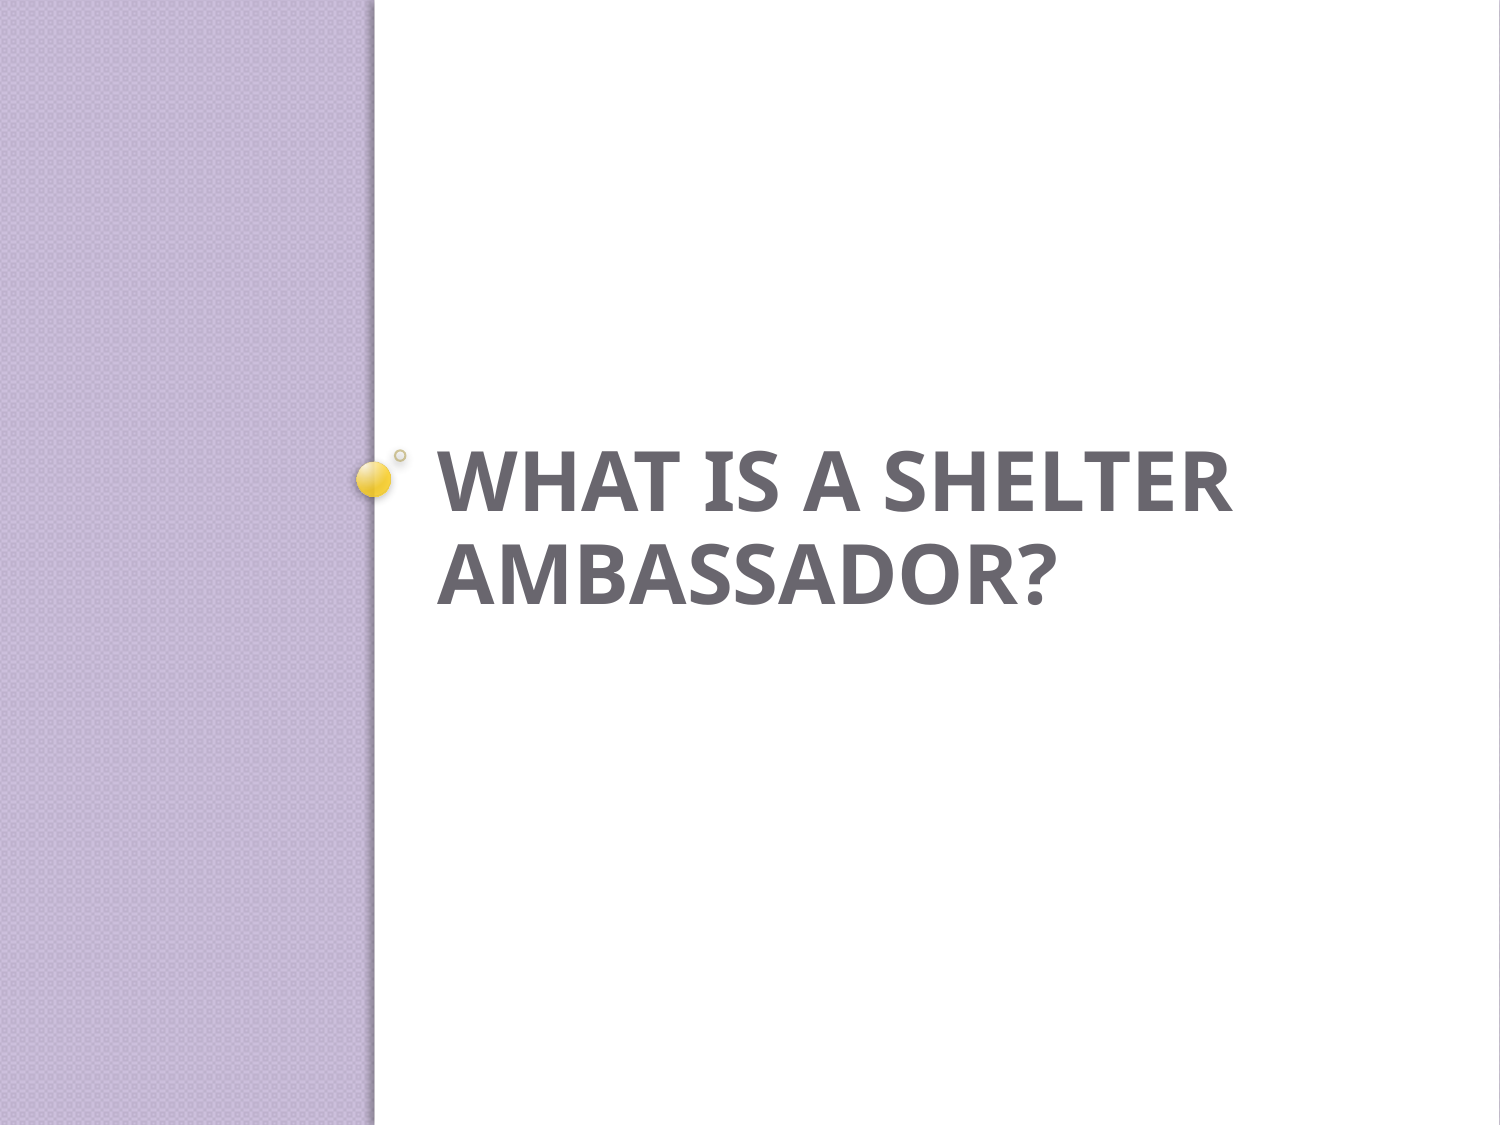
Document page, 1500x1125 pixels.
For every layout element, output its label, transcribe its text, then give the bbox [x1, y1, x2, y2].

title What is a Shelter Ambassador? [422, 426, 1473, 802]
